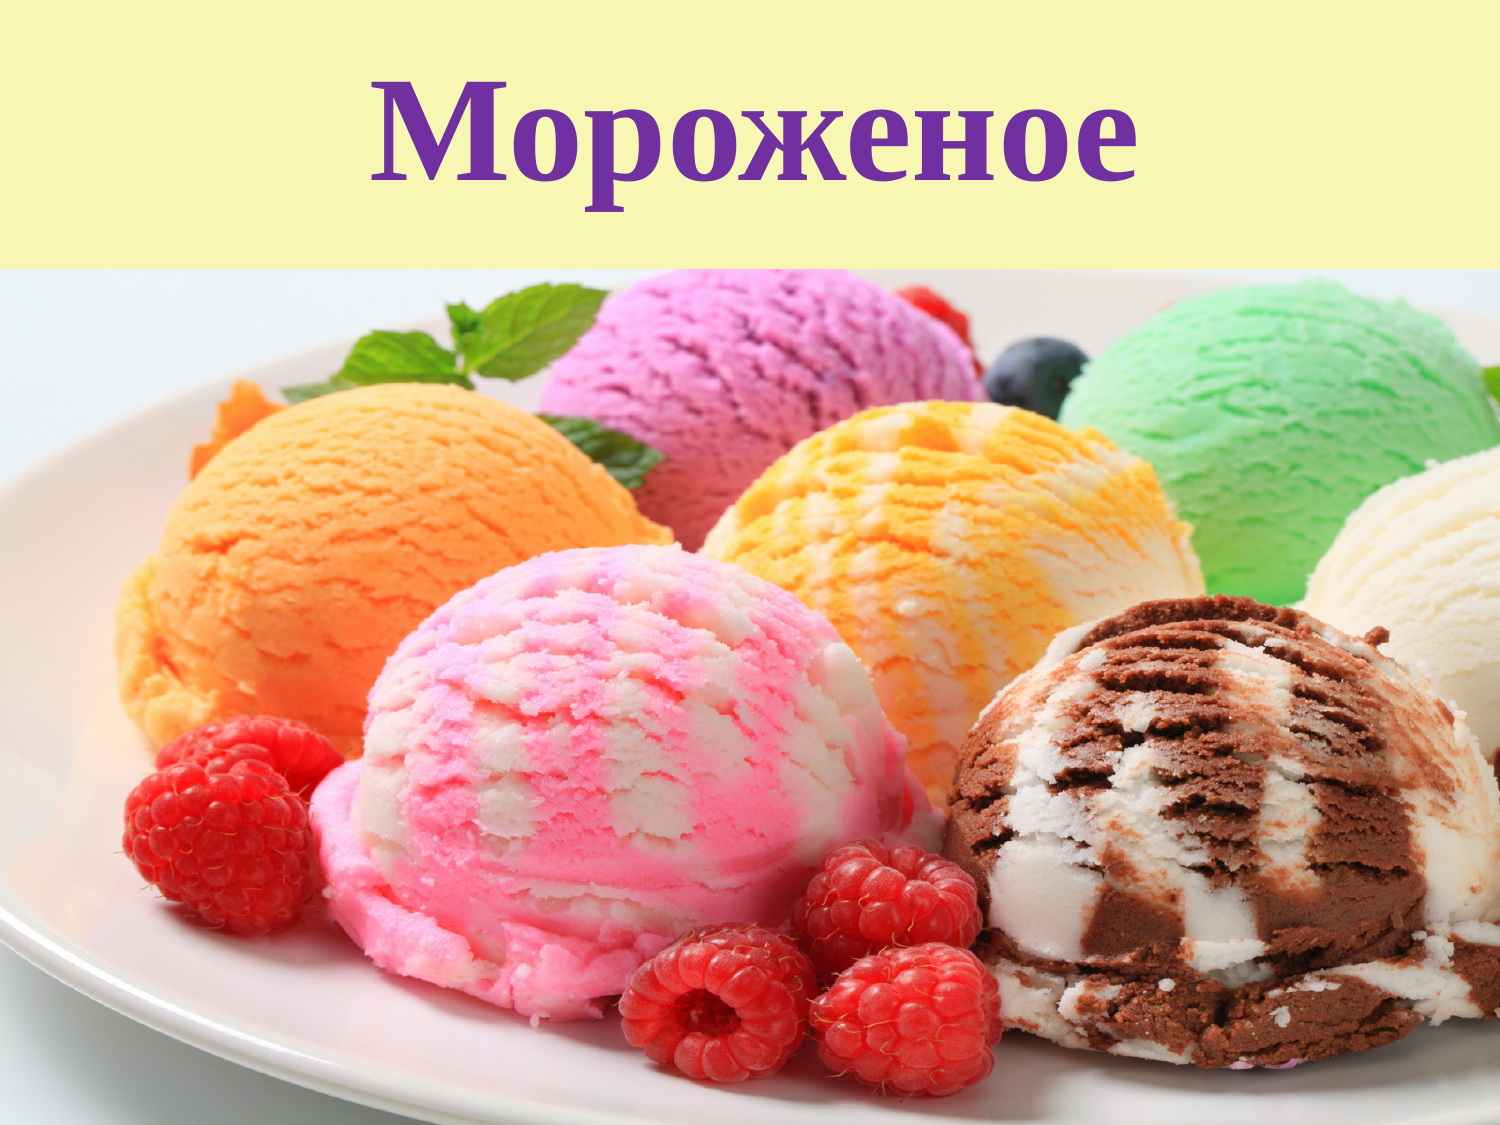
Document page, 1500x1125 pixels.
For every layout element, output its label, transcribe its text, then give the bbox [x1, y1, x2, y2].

title Мороженое [116, 0, 1393, 242]
picture [0, 0, 1500, 1125]
